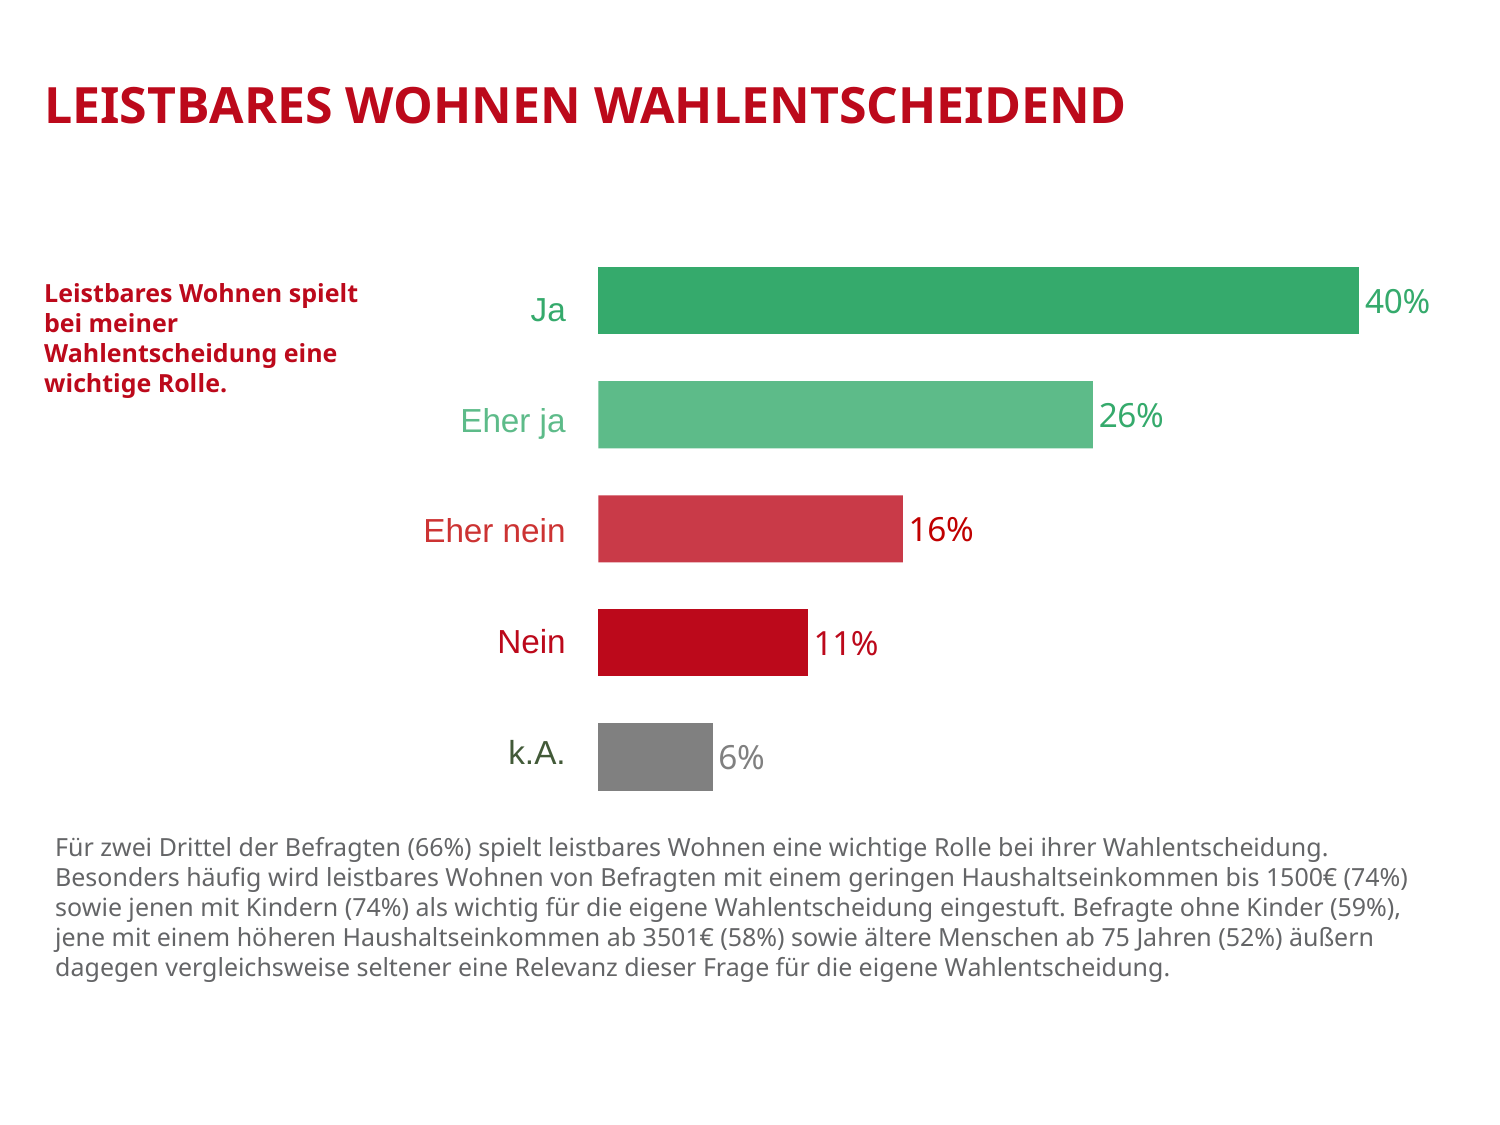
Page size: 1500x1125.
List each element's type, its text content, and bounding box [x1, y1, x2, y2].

text_box Leistbares Wohnen spielt bei meiner Wahlentscheidung eine wichtige Rolle. [29, 270, 396, 405]
chart [580, 231, 1473, 827]
text_box LEISTBARES WOHNEN WAHLENTSCHEIDEND [29, 66, 1500, 142]
text_box Für zwei Drittel der Befragten (66%) spielt leistbares Wohnen eine wichtige Rolle bei ihrer Wahlentscheidung. Besonders häufig wird leistbares Wohnen von Befragten mit einem geringen Haushaltseinkommen bis 1500€ (74%) sowie jenen mit Kindern (74%) als wichtig für die eigene Wahlentscheidung eingestuft. Befragte ohne Kinder (59%), jene mit einem höheren Haushaltseinkommen ab 3501€ (58%) sowie ältere Menschen ab 75 Jahren (52%) äußern dagegen vergleichsweise seltener eine Relevanz dieser Frage für die eigene Wahlentscheidung. [40, 823, 1460, 1125]
text_box Ja Eher ja Eher nein Nein k.A. [153, 280, 575, 779]
